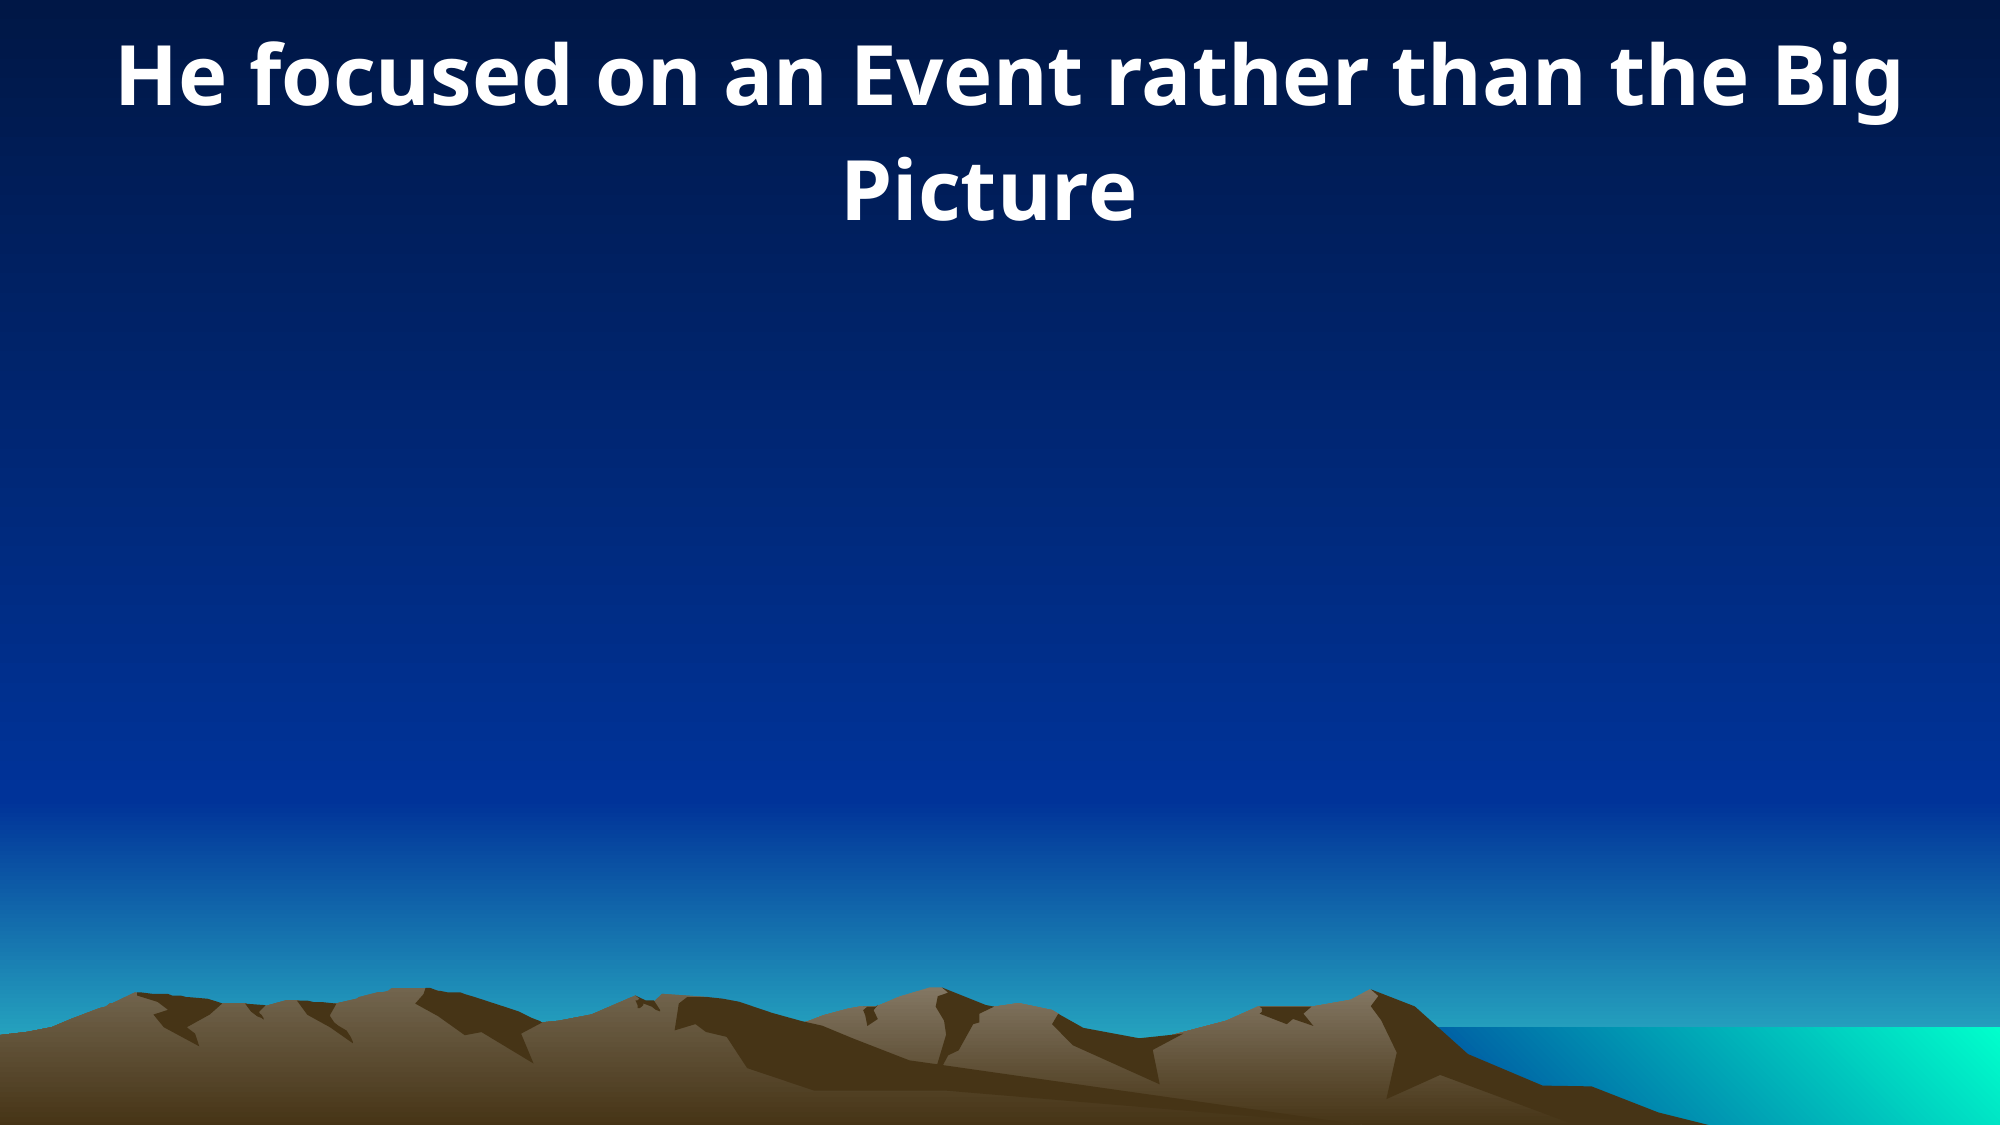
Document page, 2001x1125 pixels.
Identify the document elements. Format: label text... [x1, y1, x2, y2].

text_box He focused on an Event rather than the Big Picture [0, 0, 2000, 888]
